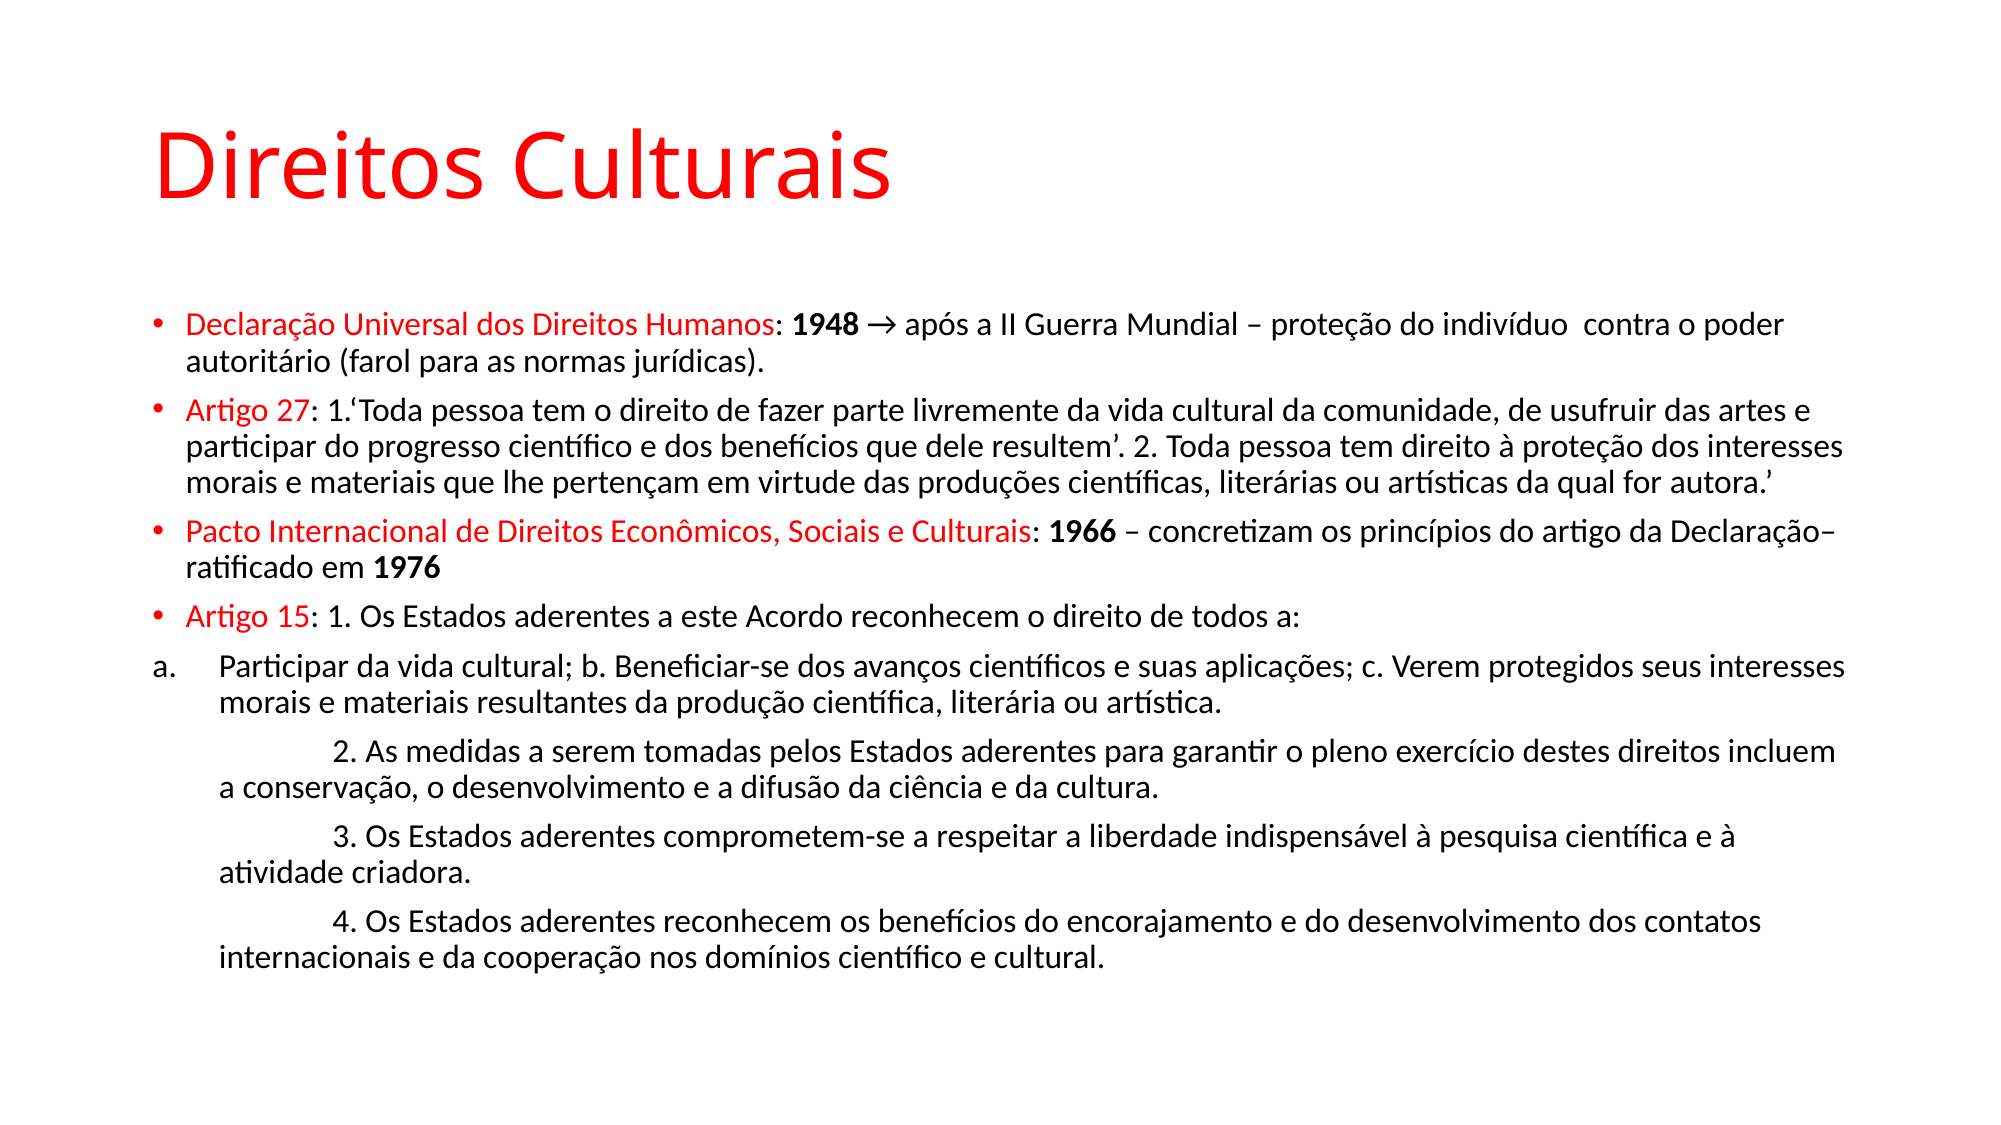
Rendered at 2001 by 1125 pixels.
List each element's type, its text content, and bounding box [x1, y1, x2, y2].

title Direitos Culturais [137, 59, 1863, 278]
list Declaração Universal dos Direitos Humanos: 1948 → após a II Guerra Mundial – proteção do indivíduo contra o poder autoritário (farol para as normas jurídicas). Artigo 27: 1.‘Toda pessoa tem o direito de fazer parte livremente da vida cultural da comunidade, de usufruir das artes e participar do progresso científico e dos benefícios que dele resultem’. 2. Toda pessoa tem direito à proteção dos interesses morais e materiais que lhe pertençam em virtude das produções científicas, literárias ou artísticas da qual for autora.’ Pacto Internacional de Direitos Econômicos, Sociais e Culturais: 1966 – concretizam os princípios do artigo da Declaração– ratificado em 1976 Artigo 15: 1. Os Estados aderentes a este Acordo reconhecem o direito de todos a: Participar da vida cultural; b. Beneficiar-se dos avanços científicos e suas aplicações; c. Verem protegidos seus interesses morais e materiais resultantes da produção científica, literária ou artística. 2. As medidas a serem tomadas pelos Estados aderentes para garantir o pleno exercício destes direitos incluem a conservação, o desenvolvimento e a difusão da ciência e da cultura. 3. Os Estados aderentes comprometem-se a respeitar a liberdade indispensável à pesquisa científica e à atividade criadora. 4. Os Estados aderentes reconhecem os benefícios do encorajamento e do desenvolvimento dos contatos internacionais e da cooperação nos domínios científico e cultural. [137, 299, 1863, 1014]
